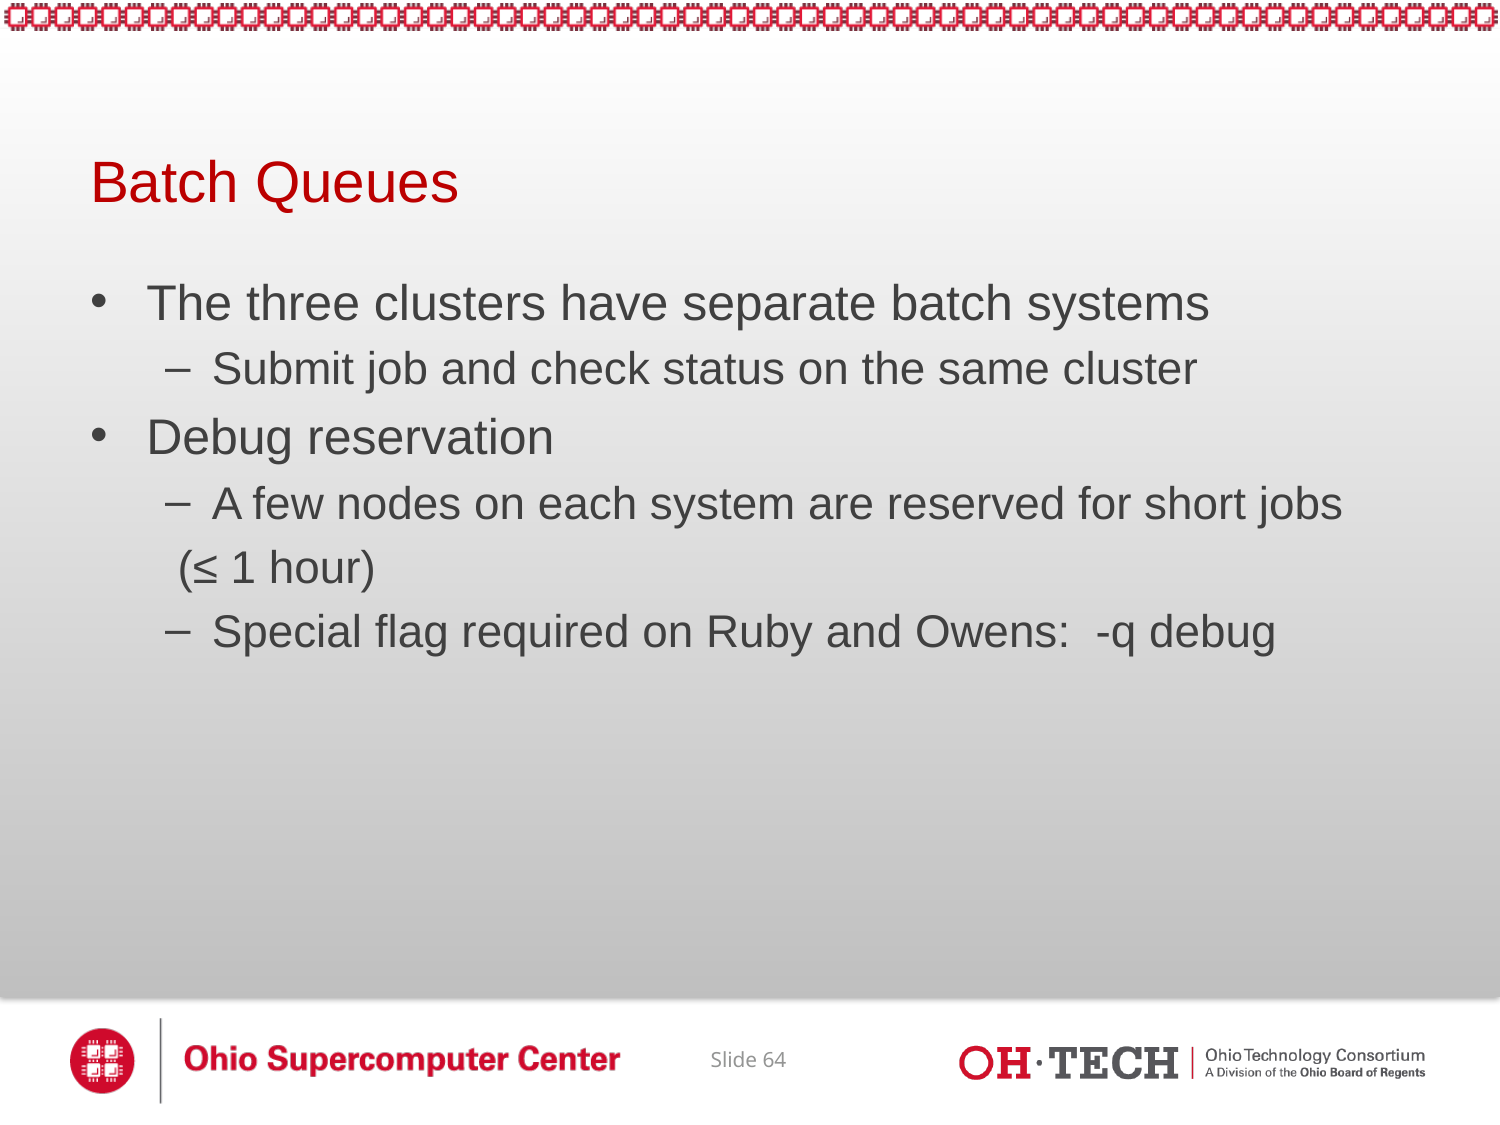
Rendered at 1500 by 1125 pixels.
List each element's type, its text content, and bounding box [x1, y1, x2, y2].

picture [69, 1017, 622, 1105]
list The three clusters have separate batch systems Submit job and check status on the same cluster Debug reservation A few nodes on each system are reserved for short jobs (≤ 1 hour) Special flag required on Ruby and Owens: -q debug [75, 262, 1425, 904]
picture [949, 1032, 1441, 1091]
picture [0, 3, 1500, 31]
title Batch Queues [75, 125, 1425, 233]
